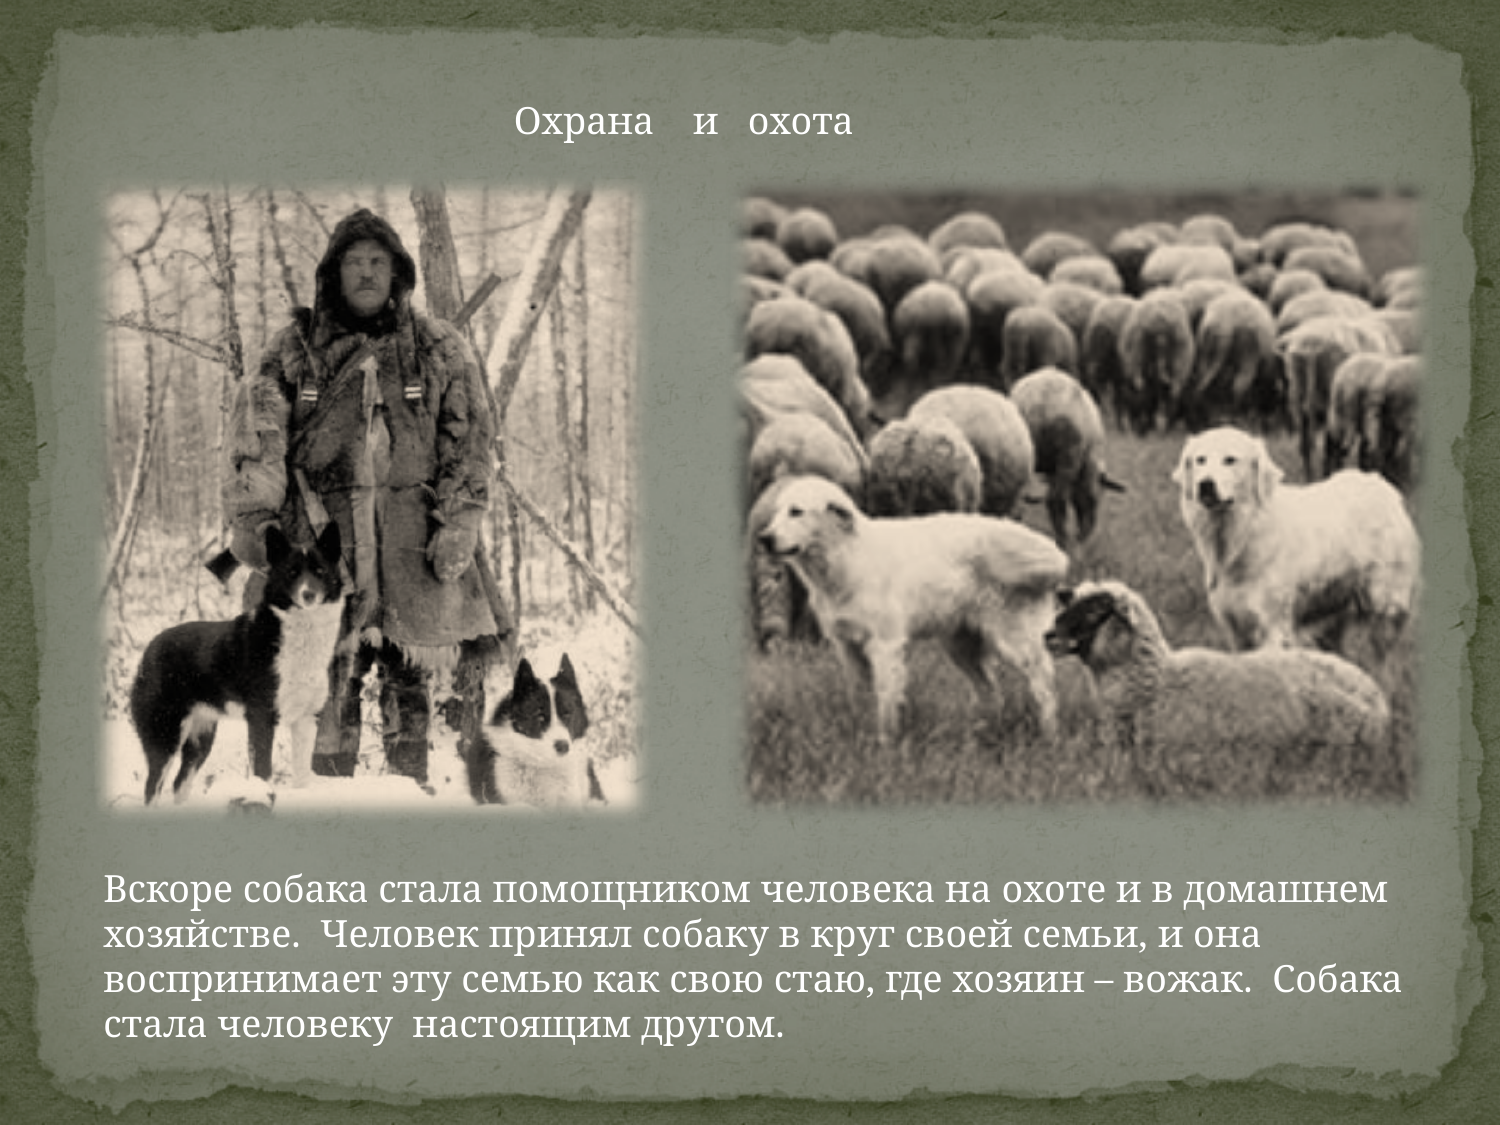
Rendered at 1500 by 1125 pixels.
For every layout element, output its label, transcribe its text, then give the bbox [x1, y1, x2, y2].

text_box Вскоре собака стала помощником человека на охоте и в домашнем хозяйстве. Человек принял собаку в круг своей семьи, и она воспринимает эту семью как свою стаю, где хозяин – вожак. Собака стала человеку настоящим другом. [88, 857, 1483, 1053]
picture [90, 174, 654, 825]
picture [728, 172, 1436, 821]
text_box Охрана и охота [499, 89, 869, 150]
